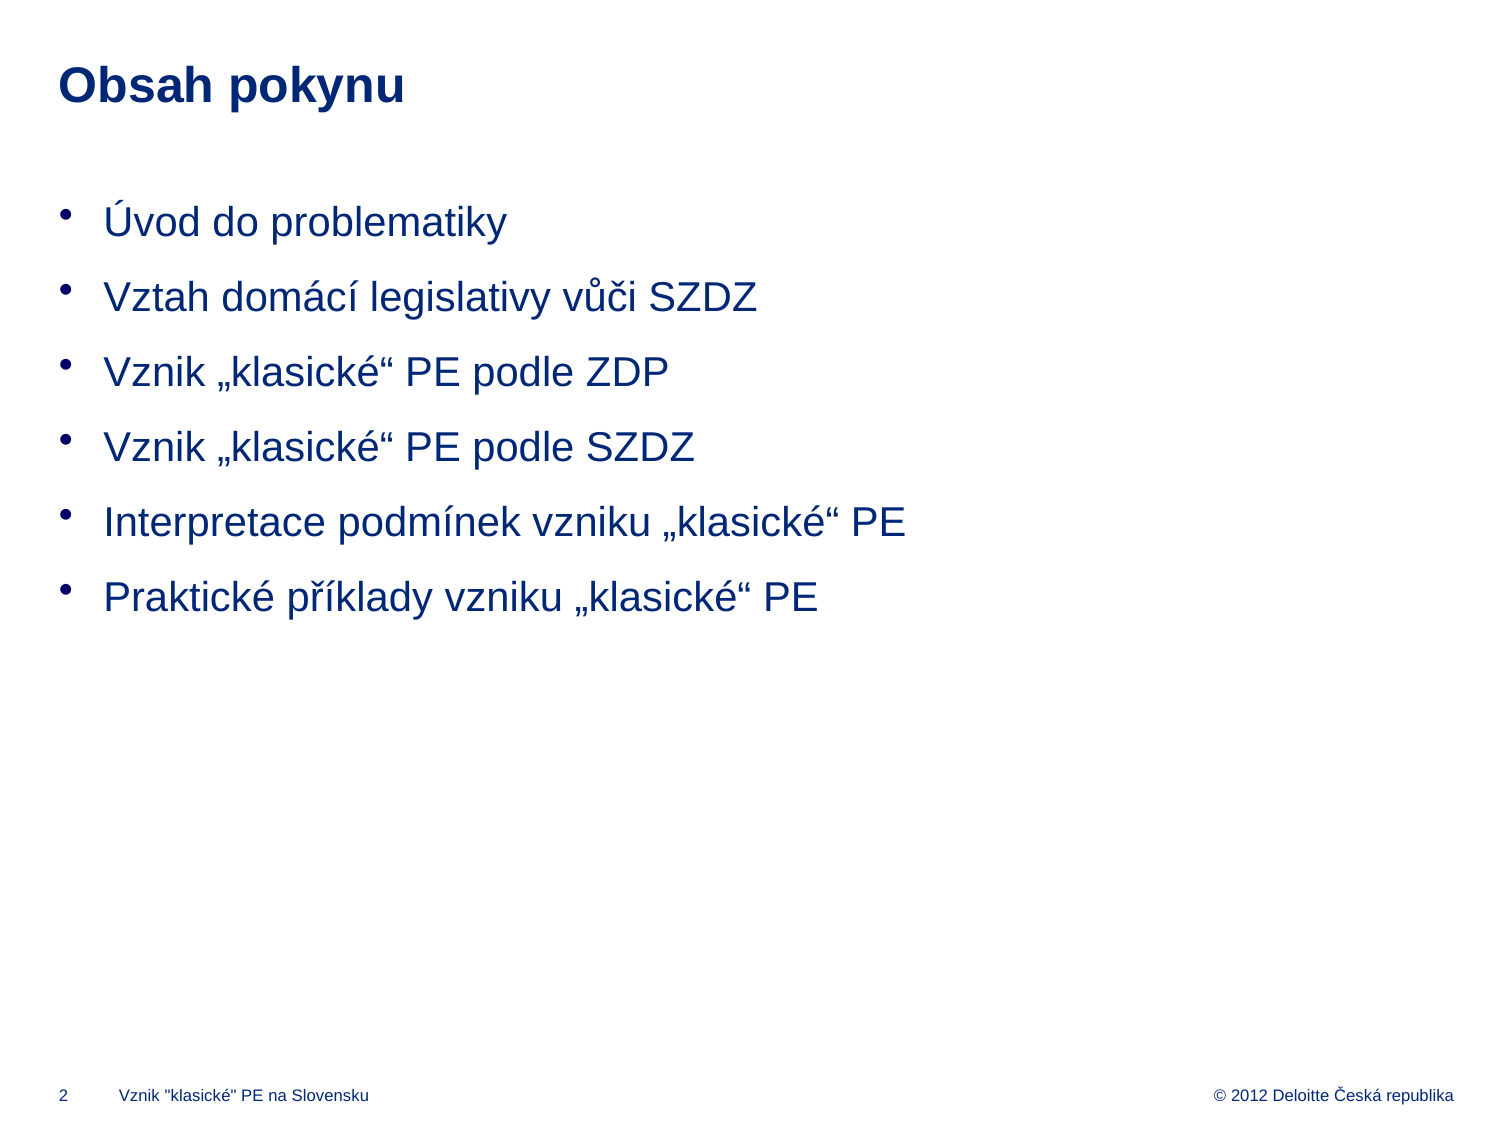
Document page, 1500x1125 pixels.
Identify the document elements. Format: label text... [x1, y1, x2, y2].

list Úvod do problematiky Vztah domácí legislativy vůči SZDZ Vznik „klasické“ PE podle ZDP Vznik „klasické“ PE podle SZDZ Interpretace podmínek vzniku „klasické“ PE Praktické příklady vzniku „klasické“ PE [58, 194, 1459, 1051]
footer Vznik "klasické" PE na Slovensku [118, 1081, 980, 1109]
title Obsah pokynu [58, 58, 1459, 185]
